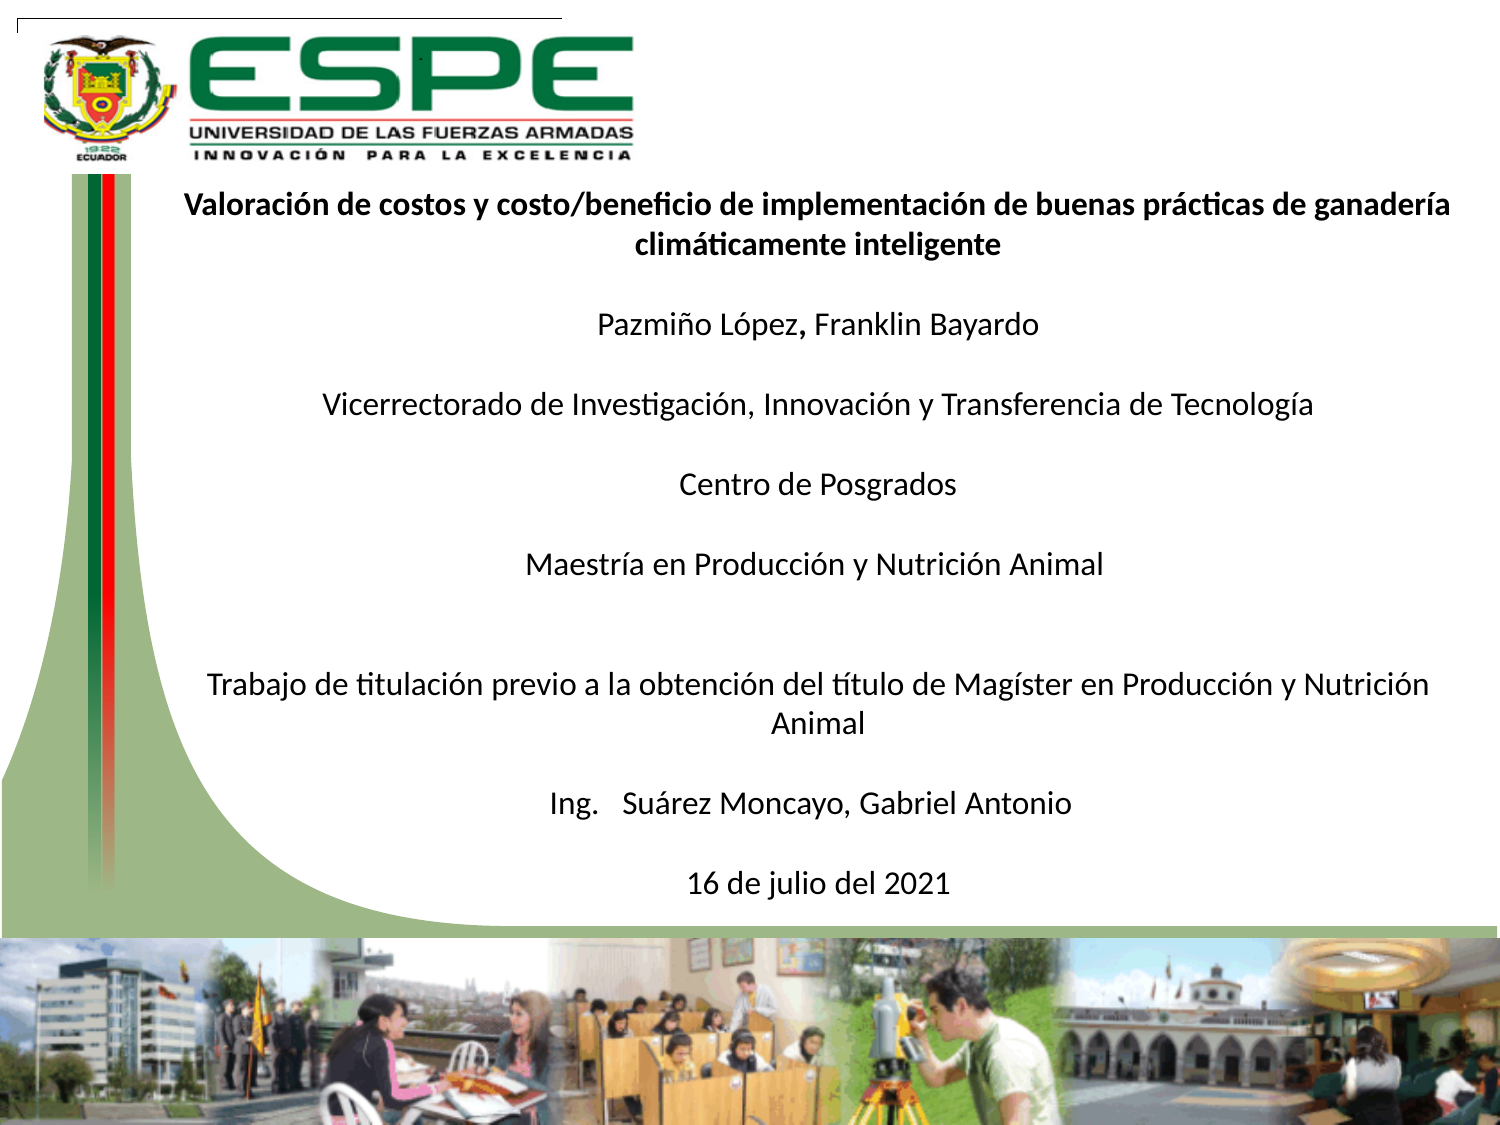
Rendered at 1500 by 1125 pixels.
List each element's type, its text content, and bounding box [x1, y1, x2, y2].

picture [17, 18, 639, 175]
text_box Valoración de costos y costo/beneficio de implementación de buenas prácticas de ganadería climáticamente inteligente Pazmiño López, Franklin Bayardo Vicerrectorado de Investigación, Innovación y Transferencia de Tecnología Centro de Posgrados Maestría en Producción y Nutrición Animal Trabajo de titulación previo a la obtención del título de Magíster en Producción y Nutrición Animal Ing. Suárez Moncayo, Gabriel Antonio 16 de julio del 2021 [164, 175, 1473, 949]
picture [0, 938, 1500, 1125]
